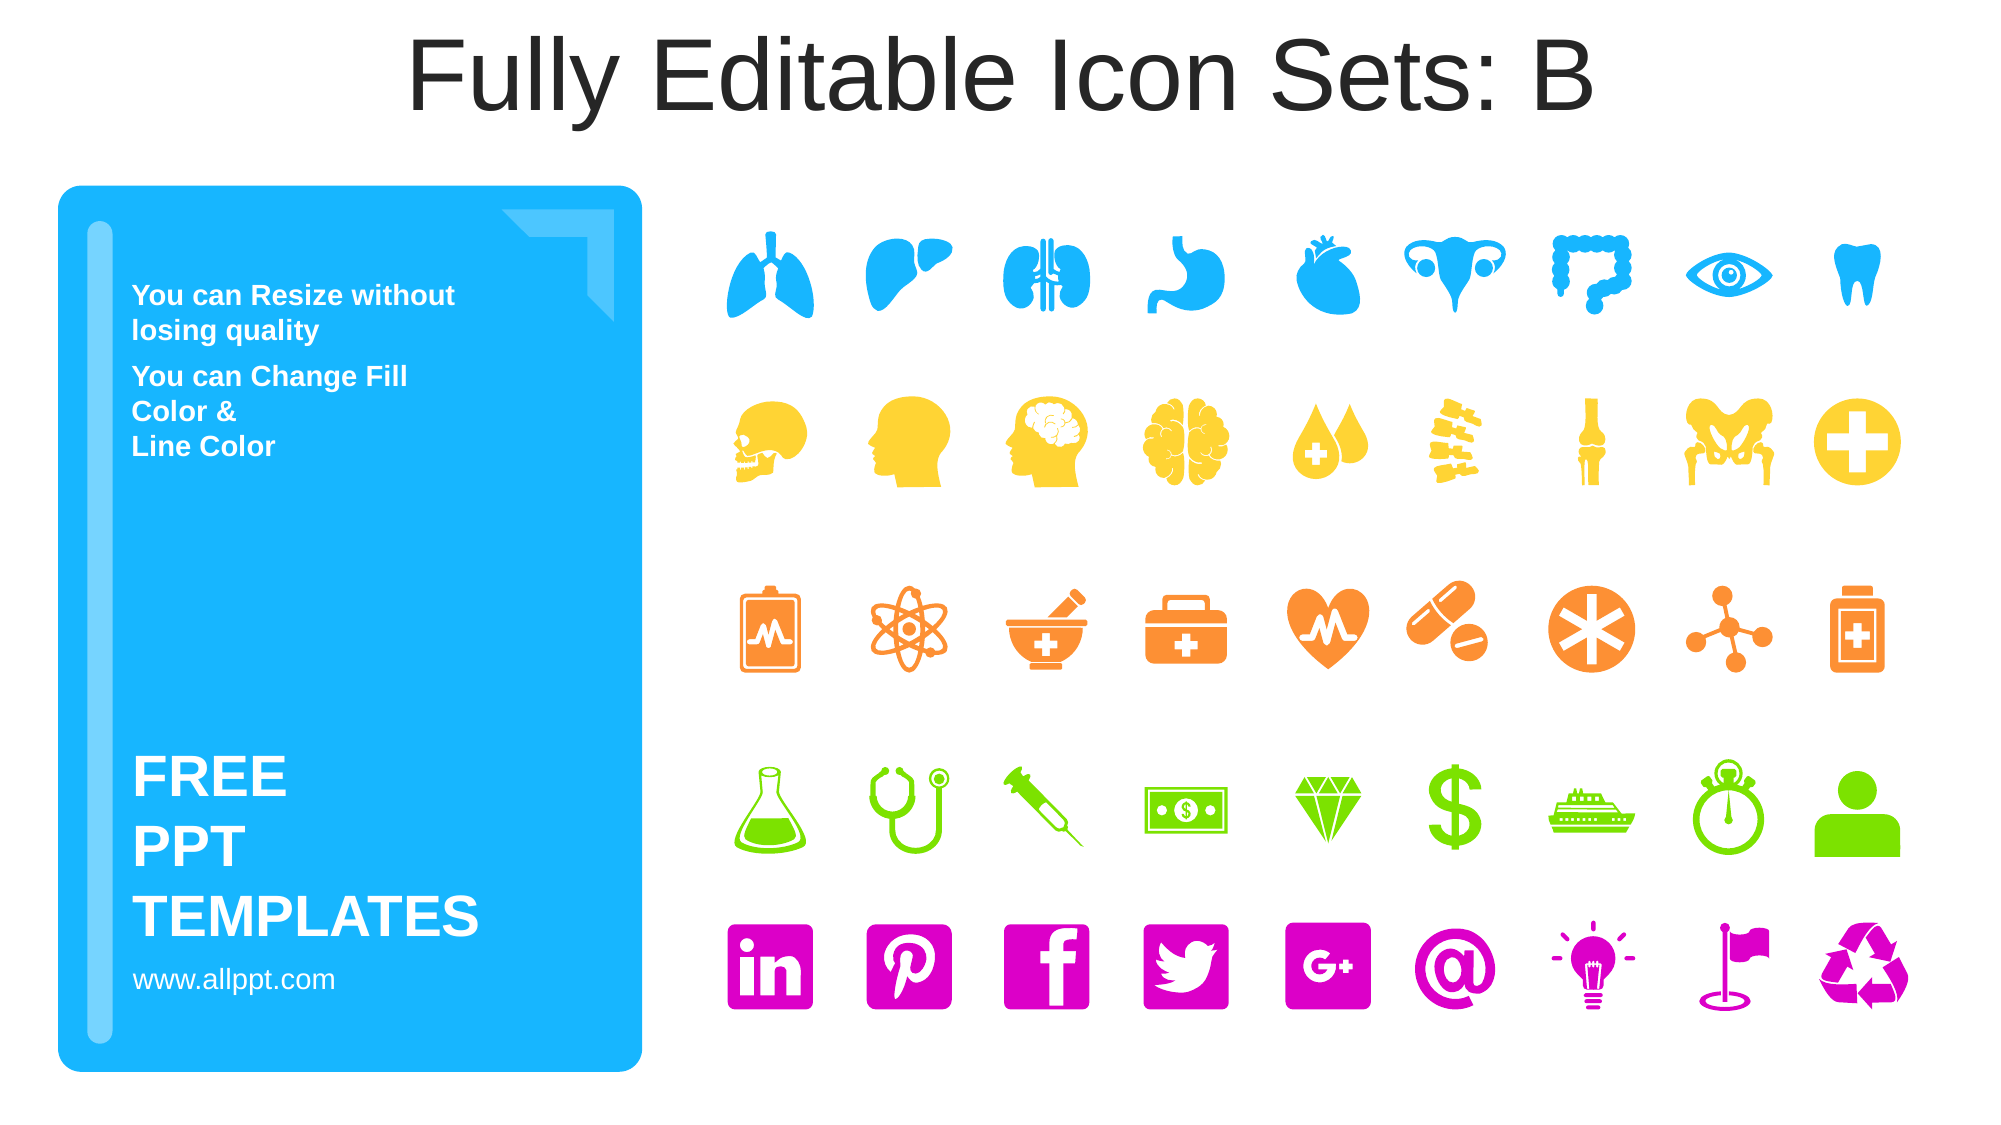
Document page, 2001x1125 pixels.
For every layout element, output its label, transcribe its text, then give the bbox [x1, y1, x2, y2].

text_box [732, 400, 809, 484]
text_box [1829, 584, 1886, 674]
text_box [1144, 626, 1228, 665]
text_box [1144, 786, 1229, 835]
text_box [733, 765, 808, 855]
text_box [1550, 955, 1564, 962]
text_box [1623, 955, 1637, 962]
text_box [1428, 398, 1482, 486]
text_box [1284, 921, 1372, 1011]
text_box [1293, 775, 1364, 844]
text_box [738, 584, 802, 674]
text_box [1004, 587, 1089, 671]
text_box [1427, 763, 1483, 851]
text_box [1836, 769, 1878, 811]
text_box [1559, 931, 1571, 943]
text_box [1002, 237, 1092, 313]
text_box [1142, 923, 1230, 1011]
list Fully Editable Icon Sets: B [53, 20, 1952, 140]
text_box [1547, 787, 1637, 834]
text_box [1812, 397, 1902, 487]
text_box [1291, 400, 1370, 481]
text_box [1684, 584, 1774, 674]
text_box [1691, 758, 1766, 856]
text_box [865, 923, 953, 1011]
text_box [1684, 251, 1775, 299]
text_box [726, 923, 814, 1011]
text_box [869, 584, 949, 674]
text_box [1403, 235, 1507, 316]
text_box [1547, 584, 1637, 674]
text_box [1295, 233, 1362, 316]
text_box [1141, 397, 1231, 487]
text_box [1003, 923, 1091, 1011]
text_box [868, 765, 951, 855]
text_box [725, 230, 815, 320]
text_box [1286, 587, 1371, 671]
text_box [1550, 233, 1633, 316]
text_box [1405, 579, 1477, 646]
text_box [1833, 242, 1882, 308]
text_box [1449, 622, 1489, 663]
text_box [1818, 921, 1910, 1013]
text_box [1576, 397, 1607, 487]
text_box [1569, 935, 1617, 1011]
text_box [864, 237, 954, 312]
text_box [1683, 397, 1776, 487]
text_box [1590, 919, 1597, 933]
text_box [1004, 395, 1089, 489]
text_box [1002, 765, 1085, 848]
text_box [1144, 593, 1228, 625]
text_box [1413, 927, 1497, 1011]
text_box [1146, 235, 1226, 315]
text_box [1813, 813, 1902, 858]
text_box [868, 396, 951, 488]
text_box [1698, 921, 1771, 1012]
text_box [1616, 931, 1628, 943]
